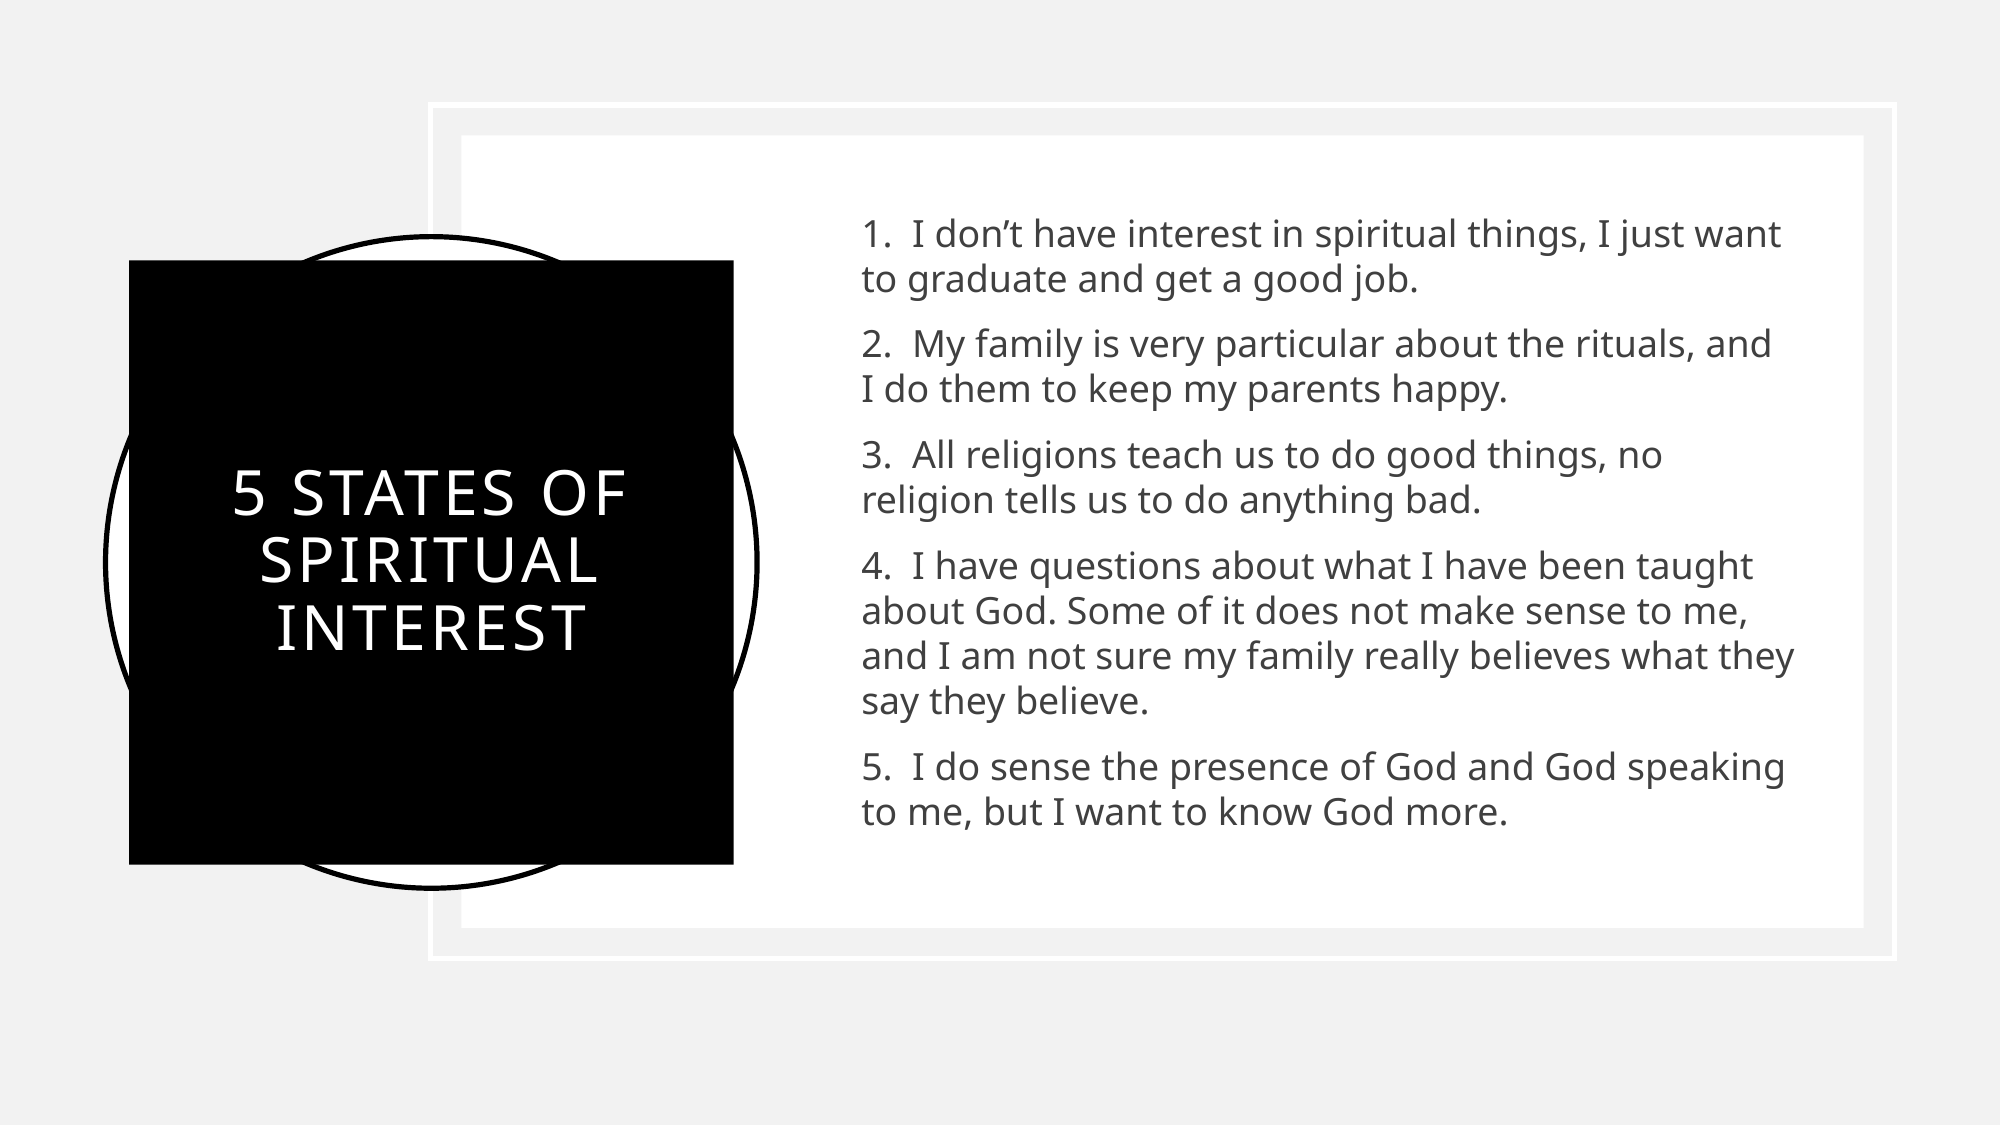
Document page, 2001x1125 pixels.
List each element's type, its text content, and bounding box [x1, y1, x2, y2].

list 1. I don’t have interest in spiritual things, I just want to graduate and get a good job. 2. My family is very particular about the rituals, and I do them to keep my parents happy. 3. All religions teach us to do good things, no religion tells us to do anything bad. 4. I have questions about what I have been taught about God. Some of it does not make sense to me, and I am not sure my family really believes what they say they believe. 5. I do sense the presence of God and God speaking to me, but I want to know God more. [846, 135, 1811, 908]
title 5 states of spiritual interest [126, 258, 736, 867]
text_box [312, 235, 551, 258]
text_box [460, 134, 1865, 929]
text_box [430, 104, 1895, 959]
text_box [312, 867, 550, 890]
text_box [736, 444, 759, 681]
text_box [104, 445, 126, 679]
